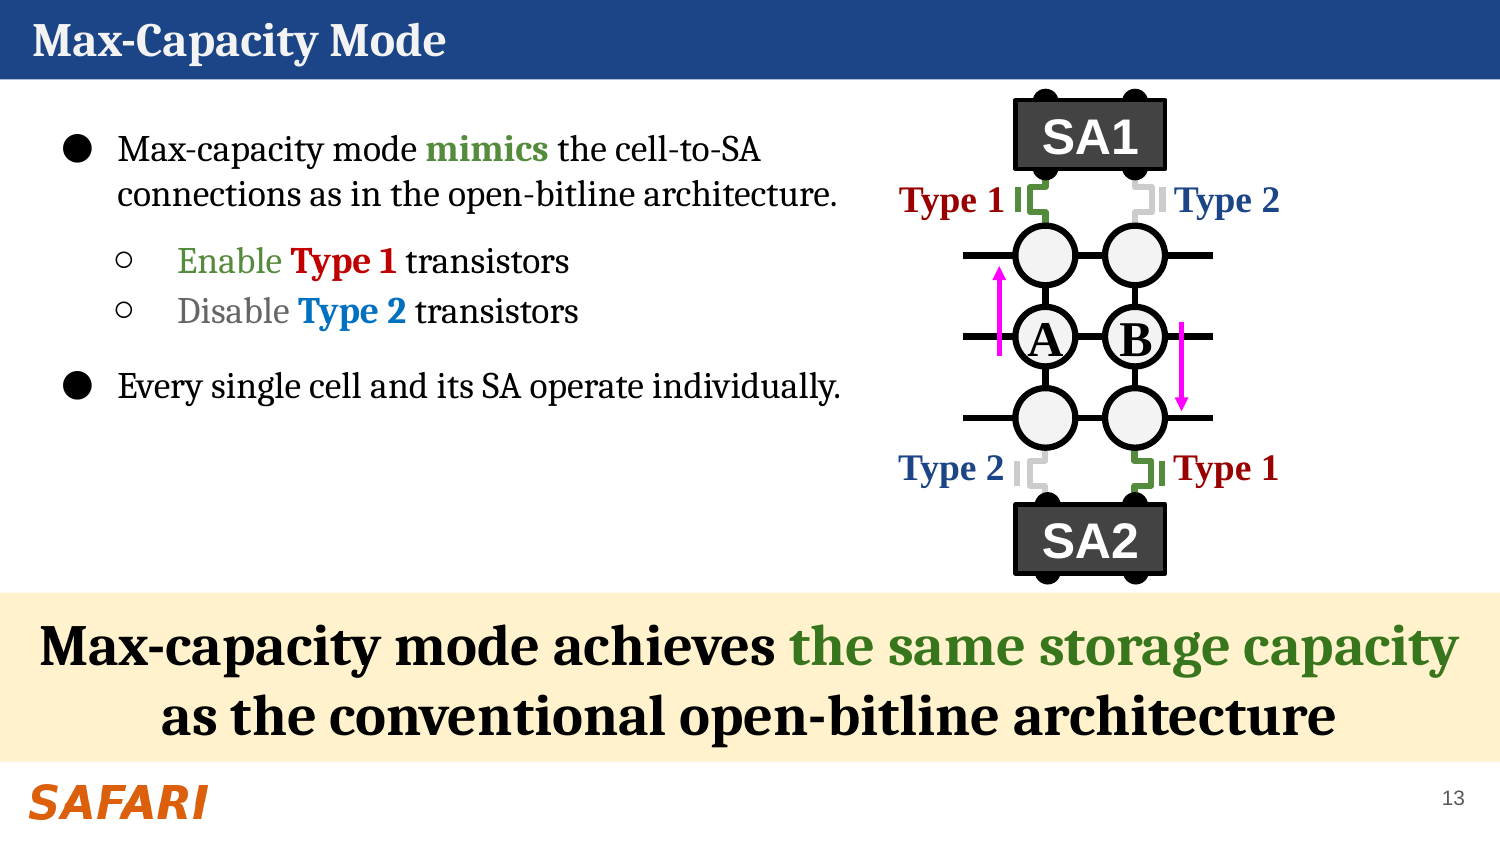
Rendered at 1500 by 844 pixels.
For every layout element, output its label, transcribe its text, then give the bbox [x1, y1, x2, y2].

text_box Max-Capacity Mode [17, 12, 1500, 93]
text_box Max-capacity mode mimics the cell-to-SA connections as in the open-bitline architecture. [27, 108, 884, 230]
text_box SA1 [1015, 99, 1166, 160]
picture [27, 775, 214, 830]
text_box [1034, 558, 1150, 585]
text_box Enable Type 1 transistors [87, 221, 669, 271]
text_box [1032, 88, 1149, 116]
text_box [1104, 420, 1166, 448]
text_box [0, 0, 1500, 80]
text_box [1032, 154, 1149, 181]
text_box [1034, 491, 1149, 519]
text_box Every single cell and its SA operate individually. [27, 346, 875, 468]
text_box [999, 265, 1182, 412]
text_box SA2 [1015, 519, 1166, 574]
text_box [882, 162, 1302, 511]
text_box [1104, 225, 1166, 264]
text_box Disable Type 2 transistors [87, 271, 669, 346]
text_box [1015, 225, 1076, 264]
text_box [1015, 420, 1076, 448]
text_box Max-capacity mode achieves the same storage capacity as the conventional open-bitline architecture [0, 592, 1500, 762]
slide_number ‹#› [1389, 764, 1480, 830]
